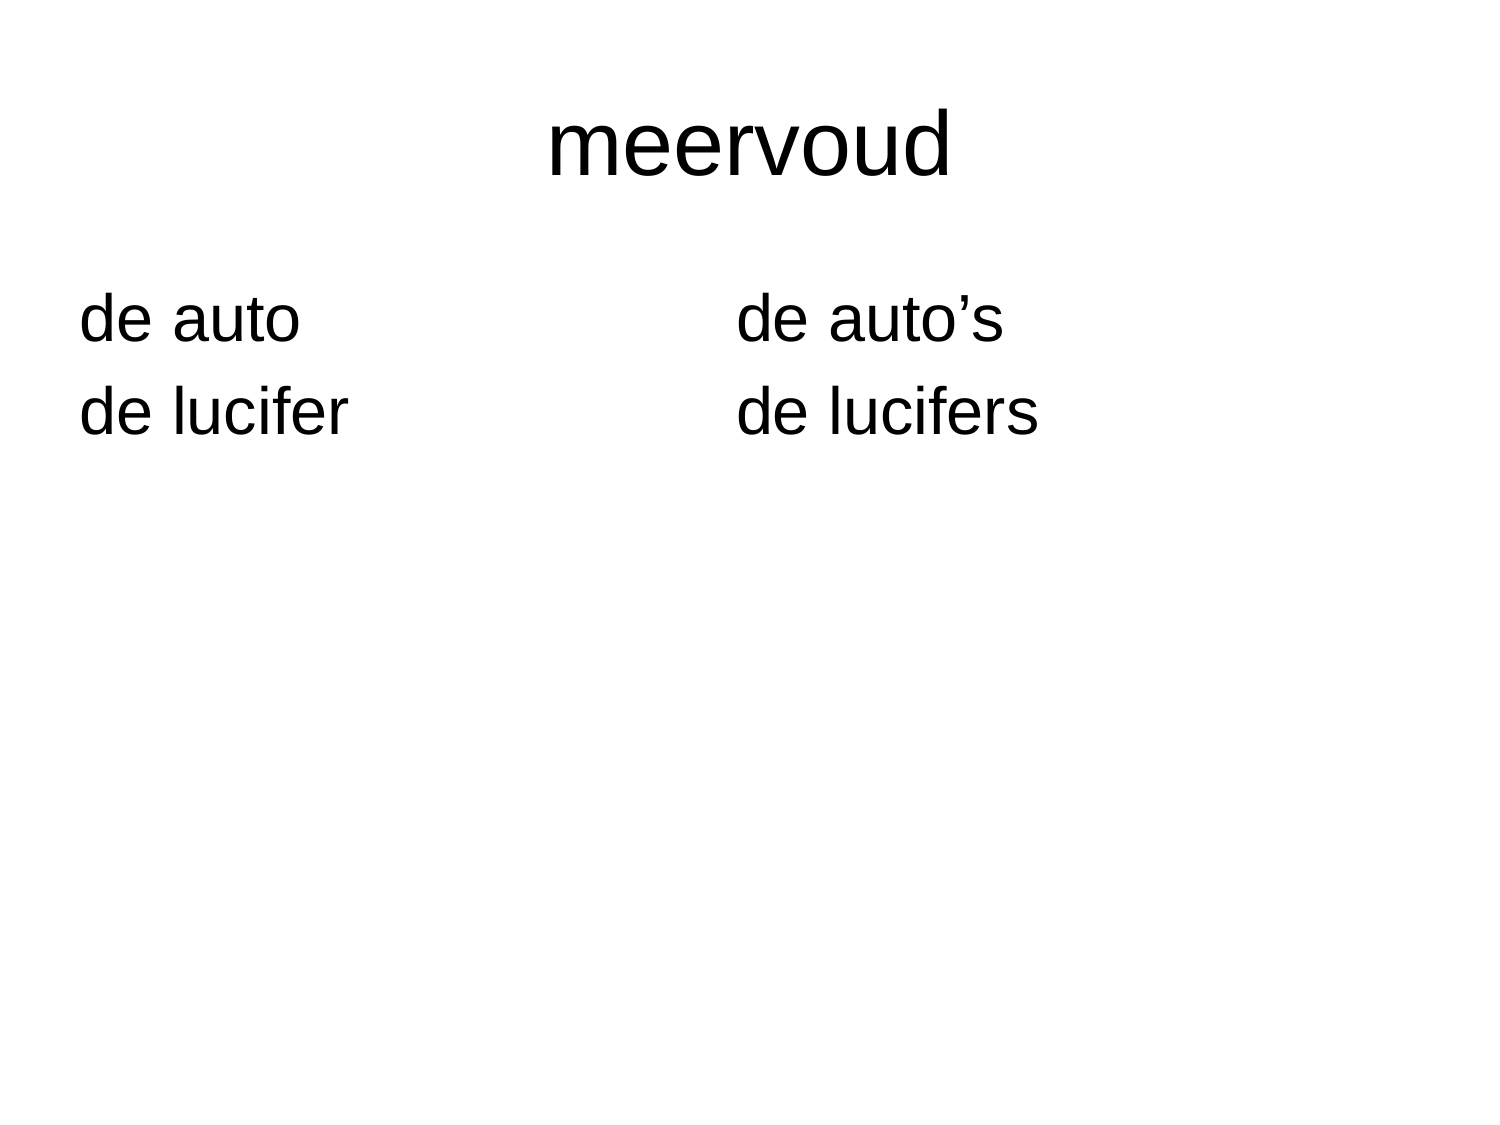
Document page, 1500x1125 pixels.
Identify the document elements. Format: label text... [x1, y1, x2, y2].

list de auto de auto’s de lucifer de lucifers [64, 266, 1416, 1010]
title meervoud [74, 44, 1426, 233]
